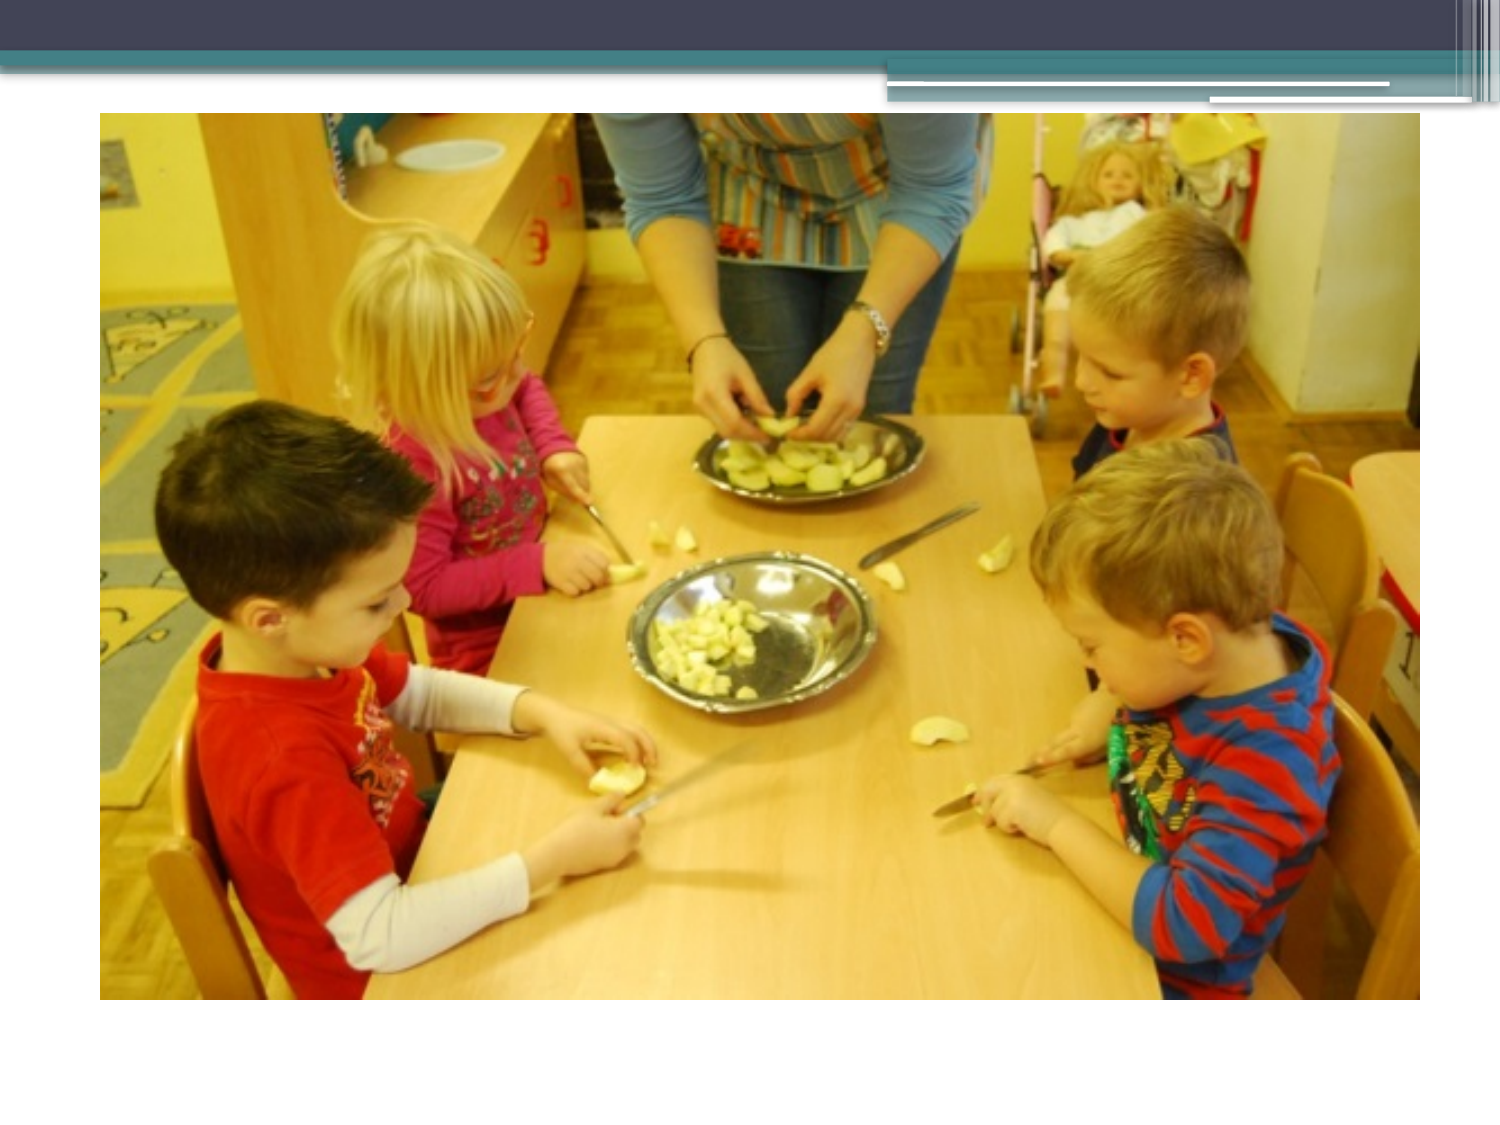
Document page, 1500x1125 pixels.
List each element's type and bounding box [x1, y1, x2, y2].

picture [100, 113, 1421, 1000]
